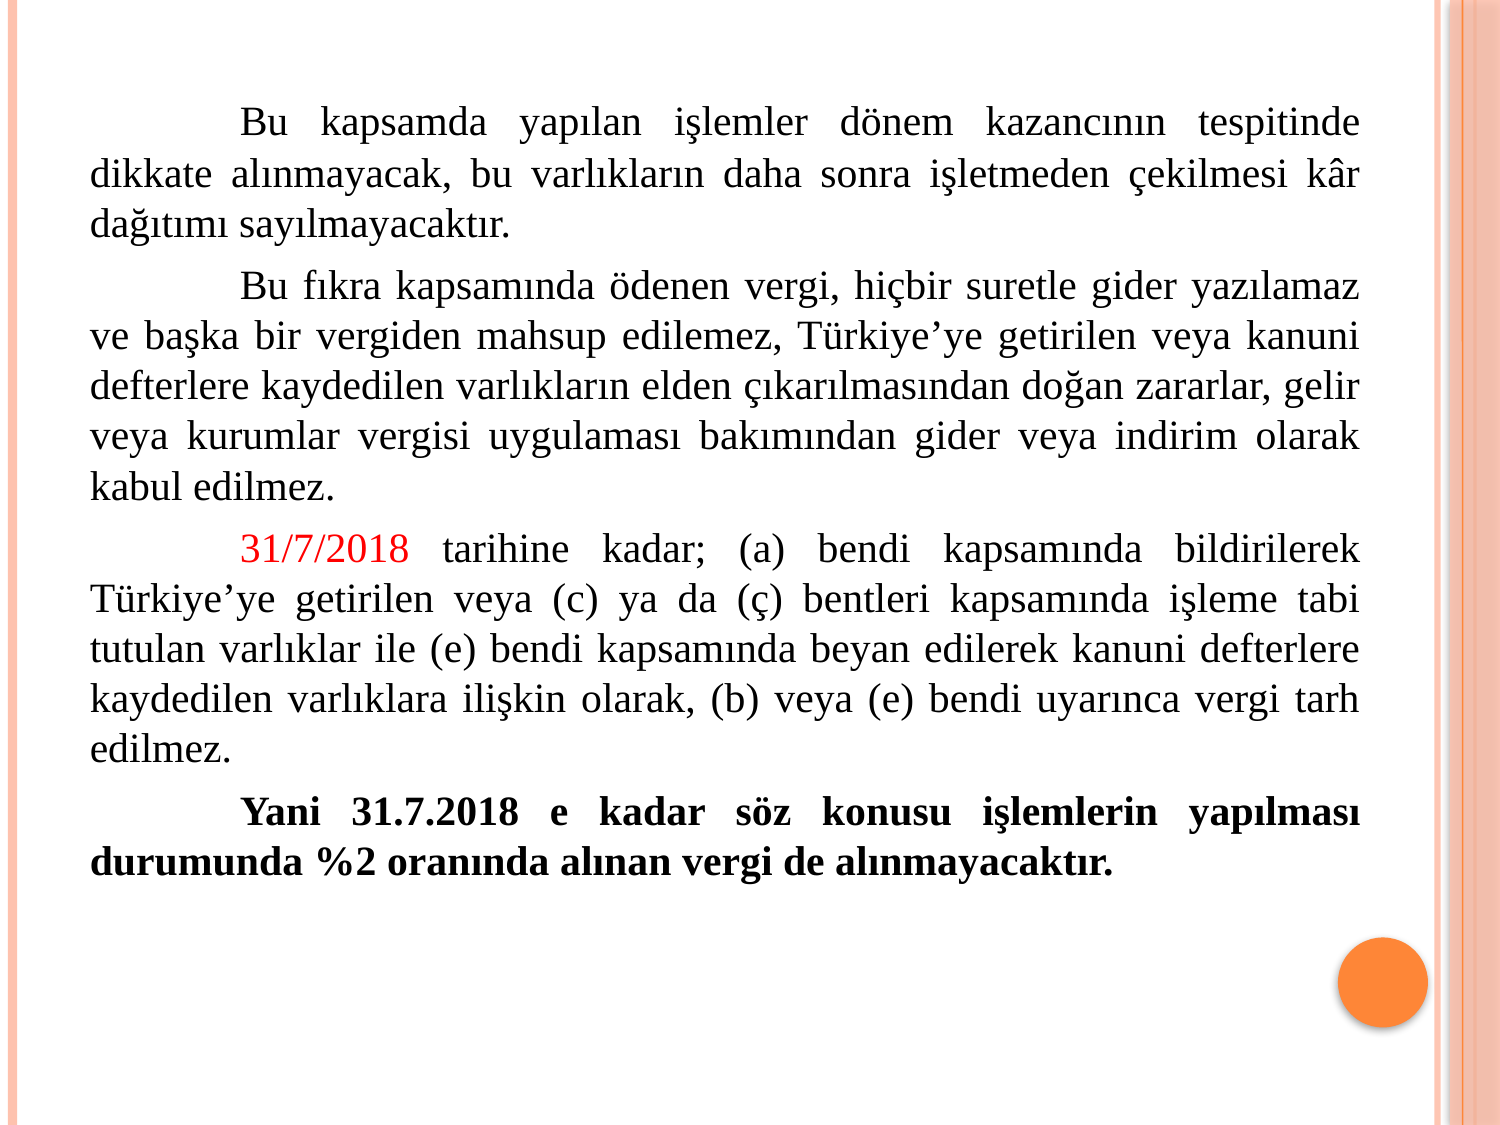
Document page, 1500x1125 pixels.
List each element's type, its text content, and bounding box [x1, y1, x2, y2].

list Bu kapsamda yapılan işlemler dönem kazancının tespitinde dikkate alınmayacak, bu varlıkların daha sonra işletmeden çekilmesi kâr dağıtımı sayılmayacaktır. Bu fıkra kapsamında ödenen vergi, hiçbir suretle gider yazılamaz ve başka bir vergiden mahsup edilemez, Türkiye’ye getirilen veya kanuni defterlere kaydedilen varlıkların elden çıkarılmasından doğan zararlar, gelir veya kurumlar vergisi uygulaması bakımından gider veya indirim olarak kabul edilmez. 31/7/2018 tarihine kadar; (a) bendi kapsamında bildirilerek Türkiye’ye getirilen veya (c) ya da (ç) bentleri kapsamında işleme tabi tutulan varlıklar ile (e) bendi kapsamında beyan edilerek kanuni defterlere kaydedilen varlıklara ilişkin olarak, (b) veya (e) bendi uyarınca vergi tarh edilmez. Yani 31.7.2018 e kadar söz konusu işlemlerin yapılması durumunda %2 oranında alınan vergi de alınmayacaktır. [75, 78, 1376, 976]
